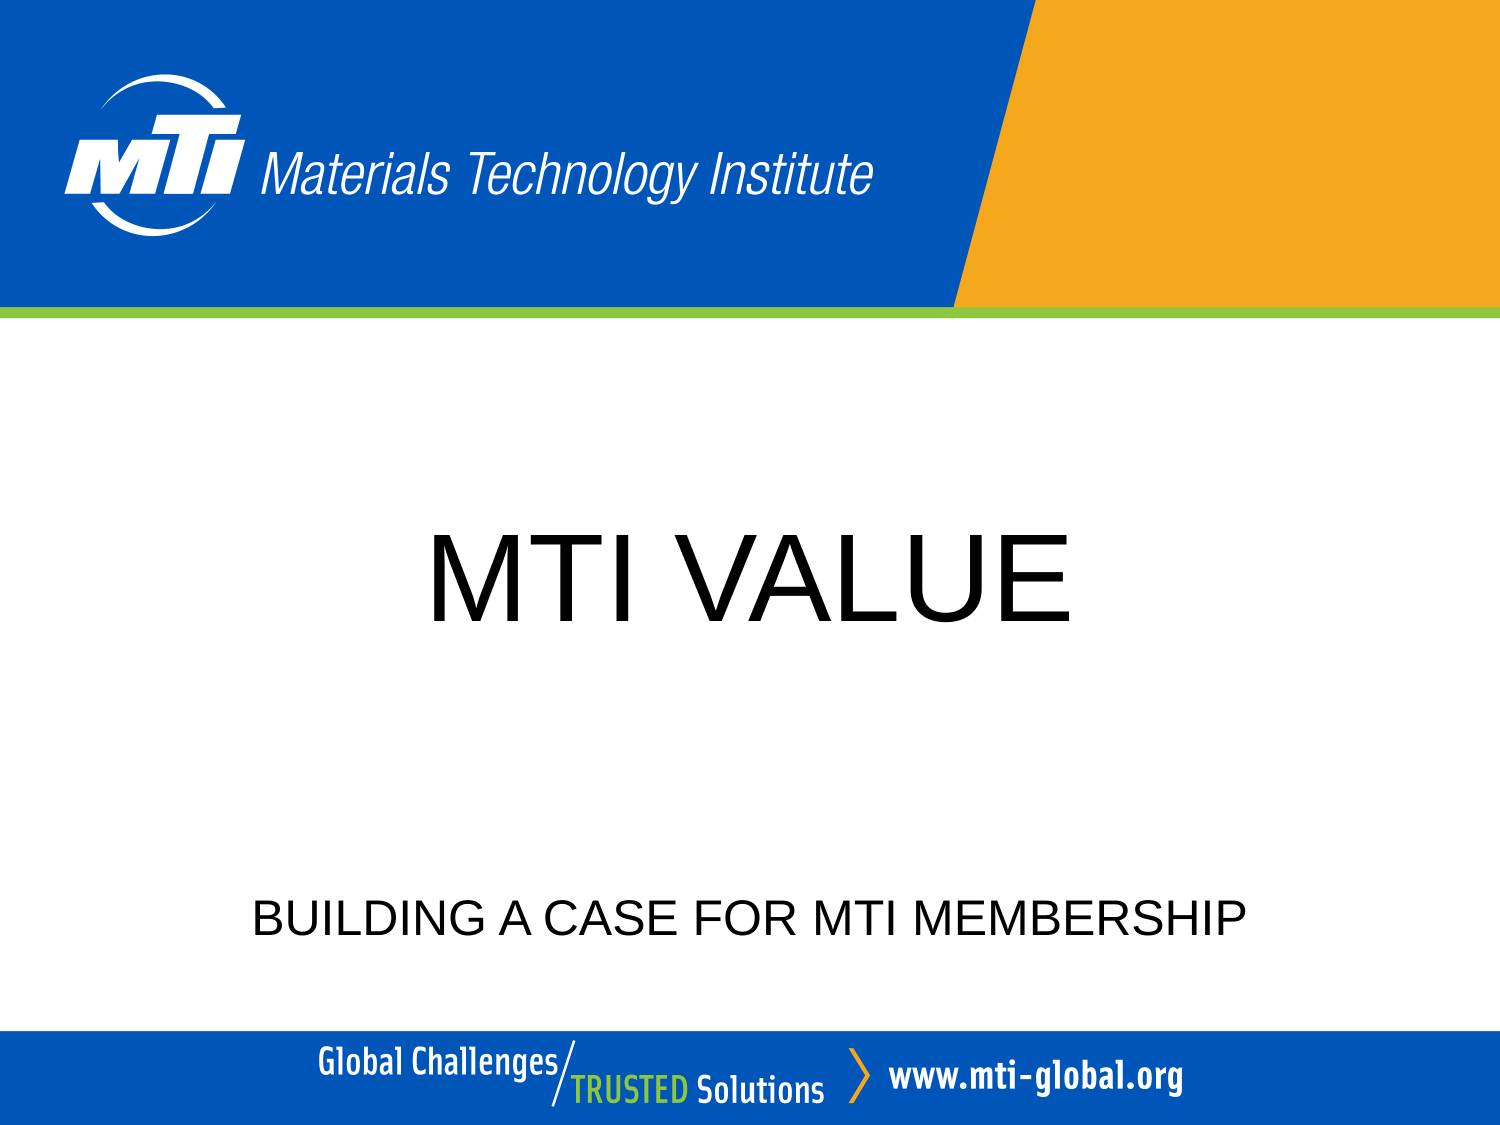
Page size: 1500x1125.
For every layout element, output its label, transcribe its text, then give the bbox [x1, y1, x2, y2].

title MTI VALUE [112, 312, 1388, 902]
subtitle BUILDING A CASE FOR MTI MEMBERSHIP [225, 879, 1275, 950]
picture [0, 0, 1500, 1125]
